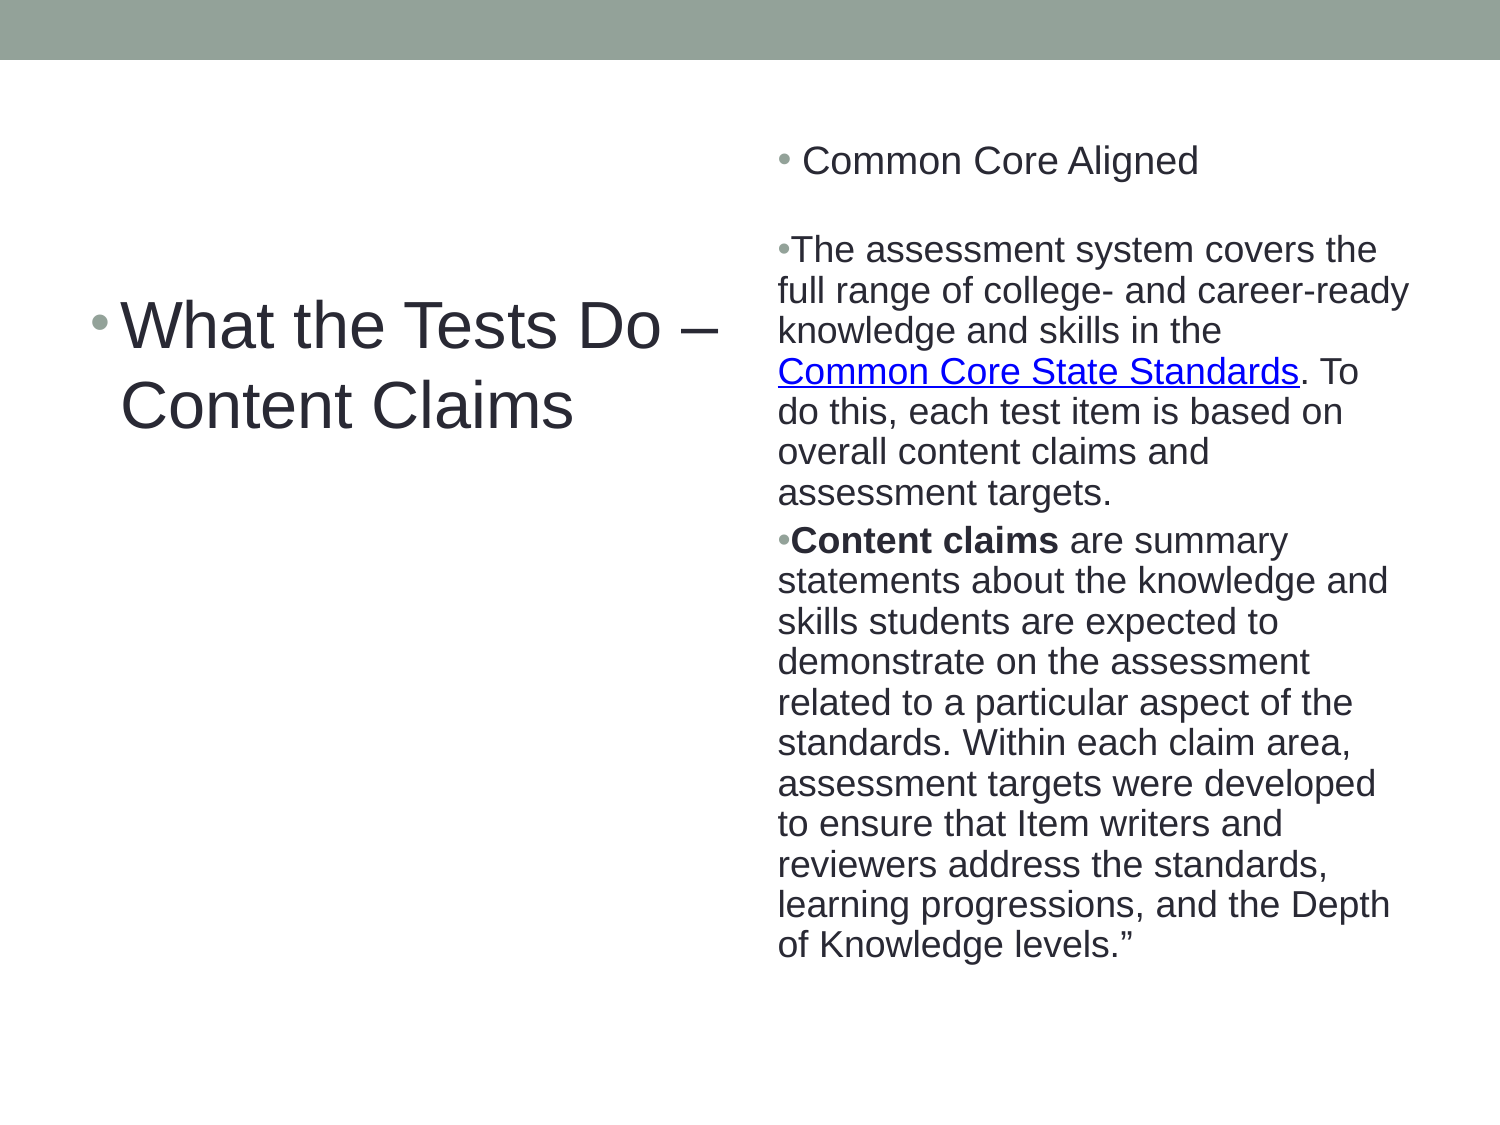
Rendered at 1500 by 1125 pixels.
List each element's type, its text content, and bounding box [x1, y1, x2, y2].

text_box Common Core Aligned The assessment system covers the full range of college- and career-ready knowledge and skills in the Common Core State Standards. To do this, each test item is based on overall content claims and assessment targets. Content claims are summary statements about the knowledge and skills students are expected to demonstrate on the assessment related to a particular aspect of the standards. Within each claim area, assessment targets were developed to ensure that Item writers and reviewers address the standards, learning progressions, and the Depth of Knowledge levels.” [762, 87, 1425, 1049]
list What the Tests Do – Content Claims [75, 274, 738, 1049]
